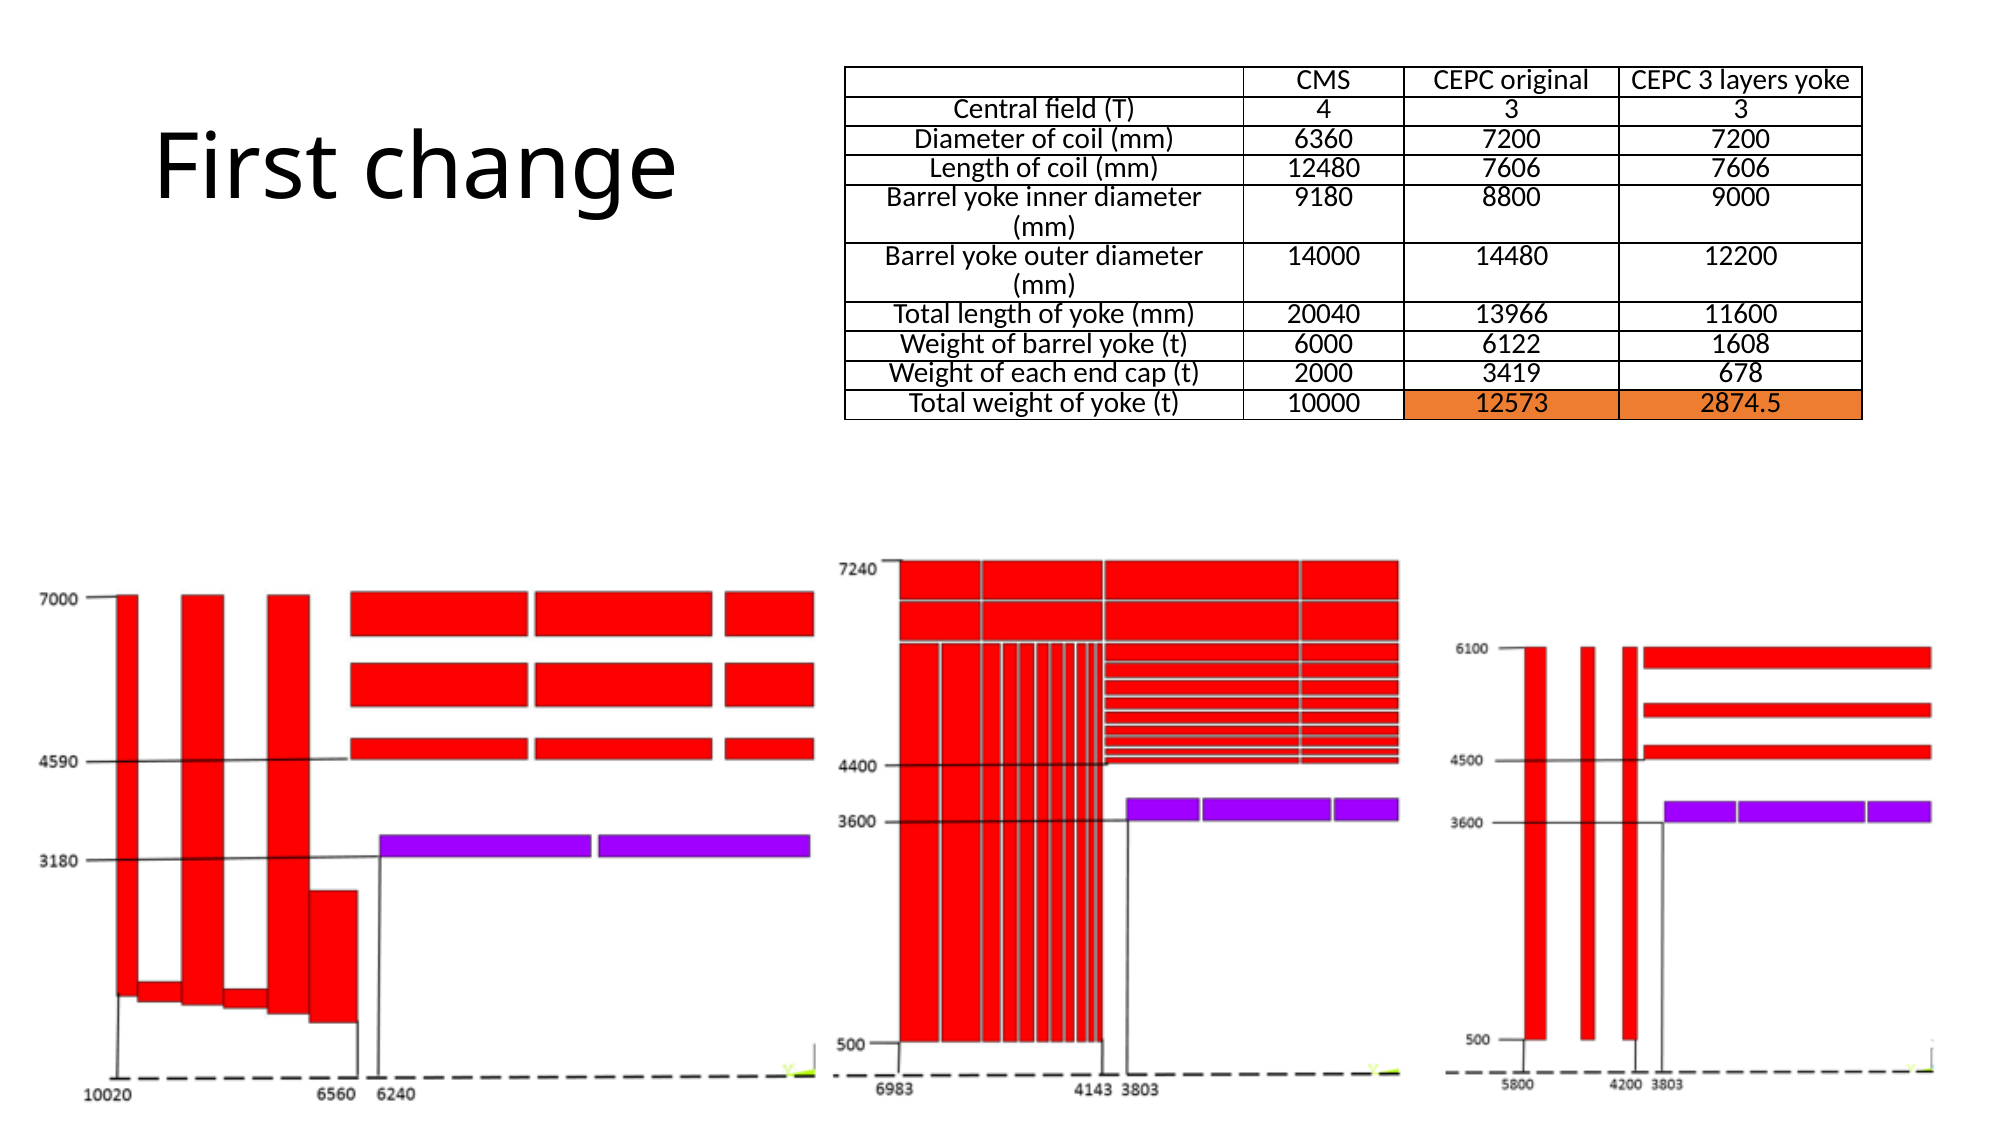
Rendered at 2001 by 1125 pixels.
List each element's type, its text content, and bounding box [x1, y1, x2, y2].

table_cell 14480 [1405, 244, 1618, 301]
table_cell 678 [1620, 362, 1861, 389]
table_cell Total weight of yoke (t) [846, 391, 1243, 419]
table_cell 6360 [1244, 127, 1403, 154]
table_cell Diameter of coil (mm) [846, 127, 1243, 154]
table_cell 3 [1405, 98, 1618, 125]
table_cell Barrel yoke inner diameter (mm) [846, 186, 1243, 242]
table_cell Total length of yoke (mm) [846, 303, 1243, 330]
table_cell 7200 [1405, 127, 1618, 154]
title First change [137, 59, 1863, 278]
table_header CEPC original [1405, 68, 1618, 96]
table_cell 7606 [1620, 156, 1861, 184]
table_cell 10000 [1244, 391, 1403, 419]
table_cell Weight of each end cap (t) [846, 362, 1243, 389]
table_cell 3 [1620, 98, 1861, 125]
table_cell 3419 [1405, 362, 1618, 389]
table_cell 7200 [1620, 127, 1861, 154]
table_header CEPC 3 layers yoke [1620, 68, 1861, 96]
table_cell Length of coil (mm) [846, 156, 1243, 184]
table_cell 9000 [1620, 186, 1861, 242]
table_header CMS [1244, 68, 1403, 96]
table_cell 12200 [1620, 244, 1861, 301]
table_header [846, 68, 1243, 96]
table_cell 14000 [1244, 244, 1403, 301]
table_cell 2874.5 [1620, 391, 1861, 419]
table_cell 12573 [1405, 391, 1618, 419]
table_cell 9180 [1244, 186, 1403, 242]
table_cell Barrel yoke outer diameter (mm) [846, 244, 1243, 301]
table_cell 7606 [1405, 156, 1618, 184]
table_cell Weight of barrel yoke (t) [846, 332, 1243, 360]
table_cell 1608 [1620, 332, 1861, 360]
table_cell 6000 [1244, 332, 1403, 360]
table_cell 4 [1244, 98, 1403, 125]
table_cell 8800 [1405, 186, 1618, 242]
table_cell 12480 [1244, 156, 1403, 184]
table_cell 2000 [1244, 362, 1403, 389]
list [24, 528, 1943, 1122]
table_cell Central field (T) [846, 98, 1243, 125]
table_cell 13966 [1405, 303, 1618, 330]
table_cell 20040 [1244, 303, 1403, 330]
table_cell 11600 [1620, 303, 1861, 330]
table_cell 6122 [1405, 332, 1618, 360]
